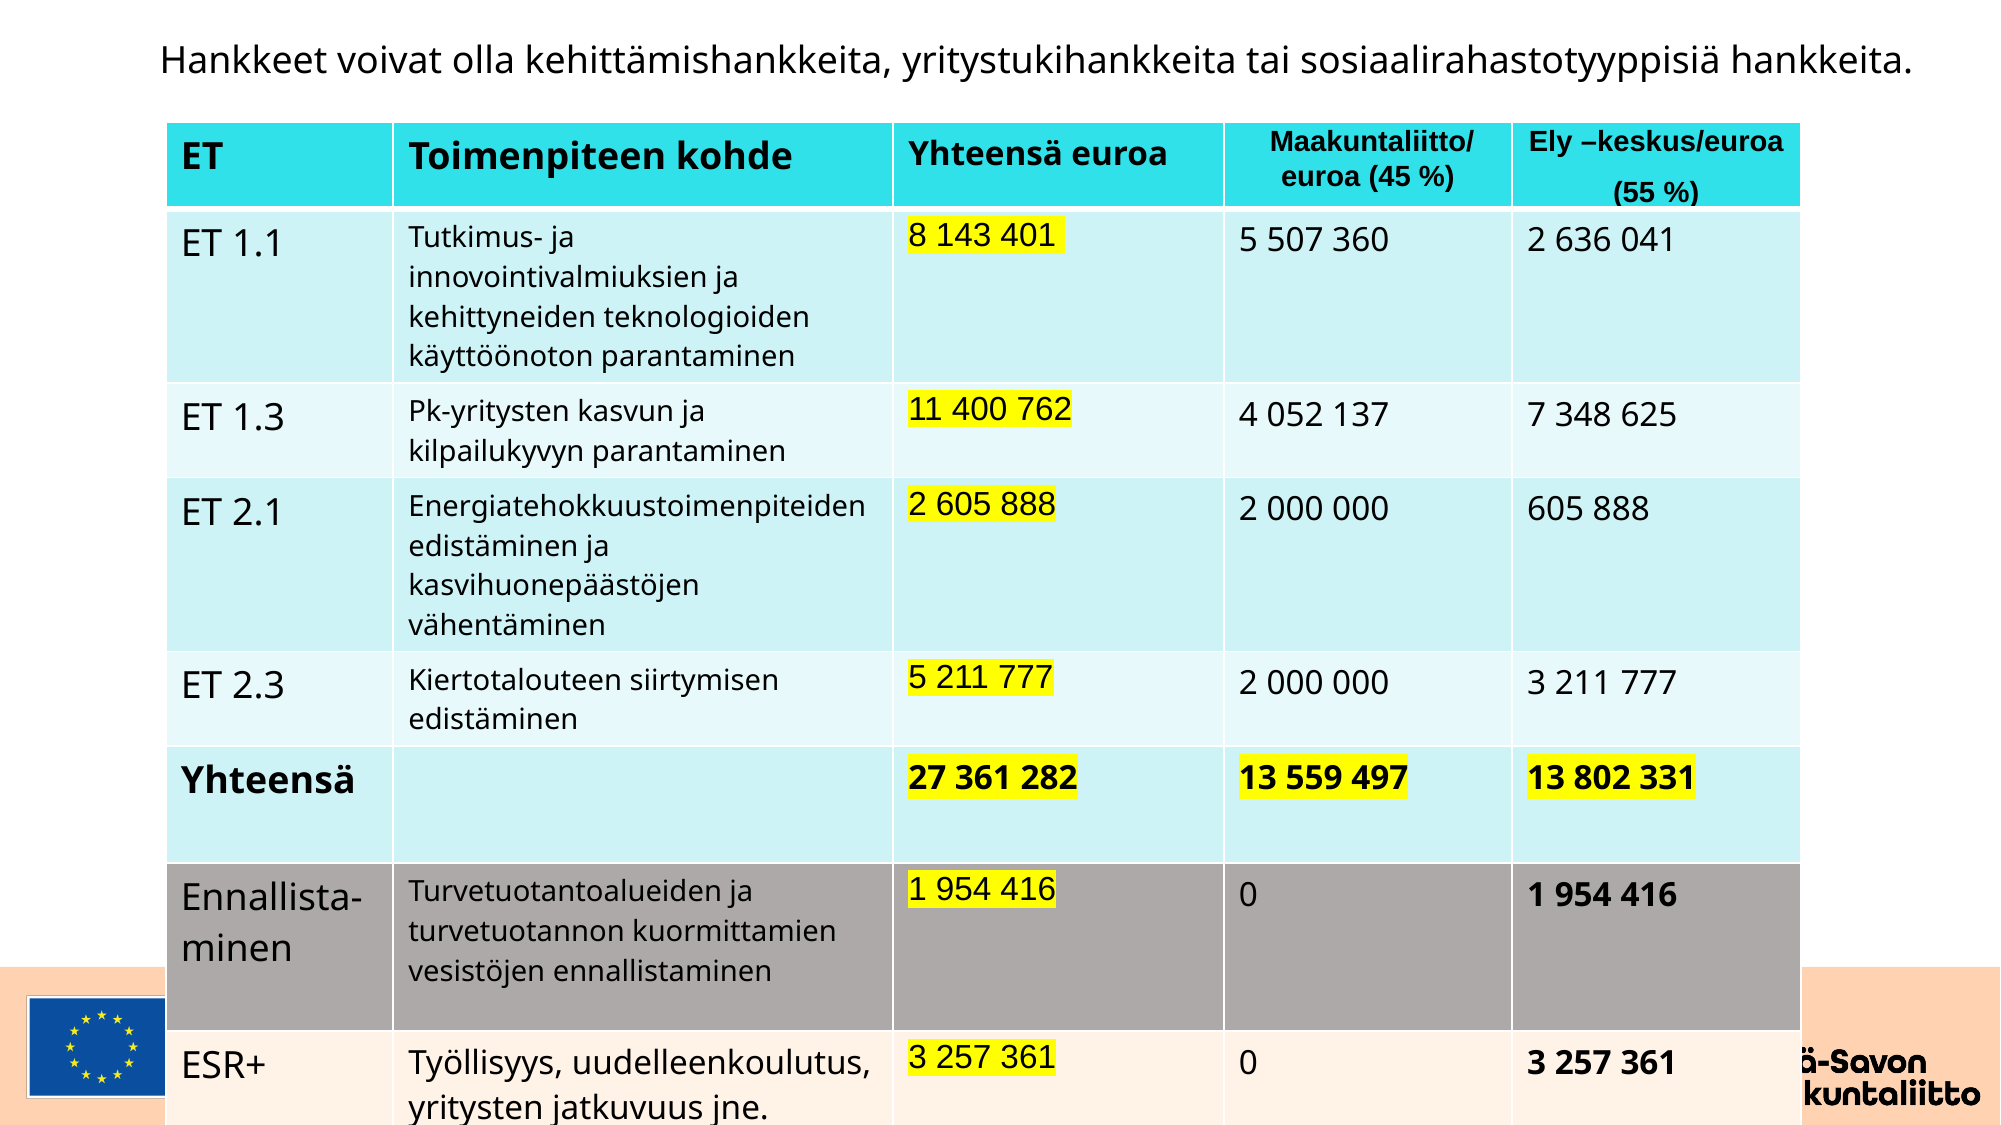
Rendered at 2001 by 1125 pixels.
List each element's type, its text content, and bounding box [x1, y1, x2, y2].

table_cell Turvetuotantoalueiden ja turvetuotannon kuormittamien vesistöjen ennallistaminen [394, 864, 892, 1030]
table_cell 3 211 777 [1513, 652, 1800, 745]
table_cell 11 400 762 [894, 384, 1223, 477]
table_cell 4 052 137 [1225, 384, 1511, 477]
table_cell 1 954 416 [894, 864, 1223, 1030]
table_cell 0 [1225, 1032, 1511, 1125]
table_cell 1 954 416 [1513, 864, 1800, 1030]
table_cell ET 2.1 [167, 478, 392, 651]
table_cell Kiertotalouteen siirtymisen edistäminen [394, 652, 892, 745]
table_cell ET 2.3 [167, 652, 392, 745]
table_header Toimenpiteen kohde [394, 123, 892, 206]
table_cell 0 [1225, 864, 1511, 1030]
table_cell 2 000 000 [1225, 478, 1511, 651]
table_cell 2 605 888 [894, 478, 1223, 651]
table_cell 5 211 777 [894, 652, 1223, 745]
table_cell Pk-yritysten kasvun ja kilpailukyvyn parantaminen [394, 384, 892, 477]
table_cell 8 143 401 [894, 212, 1223, 382]
table_cell 3 257 361 [1513, 1032, 1800, 1125]
table_cell Työllisyys, uudelleenkoulutus, yritysten jatkuvuus jne. [394, 1032, 892, 1125]
table_cell 27 361 282 [894, 747, 1223, 862]
table_cell Tutkimus- ja innovointivalmiuksien ja kehittyneiden teknologioiden käyttöönoton parantaminen [394, 212, 892, 382]
table_header ET [167, 123, 392, 206]
table_cell Energiatehokkuustoimenpiteiden edistäminen ja kasvihuonepäästöjen vähentäminen [394, 478, 892, 651]
table_header Maakuntaliitto/ euroa (45 %) [1225, 123, 1511, 206]
table_cell [394, 747, 892, 862]
table_cell 2 636 041 [1513, 212, 1800, 382]
table_cell Ennallista- minen [167, 864, 392, 1030]
table_cell 3 257 361 [894, 1032, 1223, 1125]
picture [1802, 968, 2000, 1125]
table_cell 13 802 331 [1513, 747, 1800, 862]
text_box Hankkeet voivat olla kehittämishankkeita, yritystukihankkeita tai sosiaalirahastotyyppisiä hankkeita. [144, 28, 1979, 89]
table_cell 7 348 625 [1513, 384, 1800, 477]
table_cell 13 559 497 [1225, 747, 1511, 862]
table_cell ESR+ [167, 1032, 392, 1125]
table_cell ET 1.1 [167, 212, 392, 382]
table_cell 5 507 360 [1225, 212, 1511, 382]
table_cell ET 1.3 [167, 384, 392, 477]
table_cell Yhteensä [167, 747, 392, 862]
table_cell 605 888 [1513, 478, 1800, 651]
table_cell 2 000 000 [1225, 652, 1511, 745]
table_header Ely –keskus/euroa (55 %) [1513, 123, 1800, 206]
table_header Yhteensä euroa [894, 123, 1223, 206]
